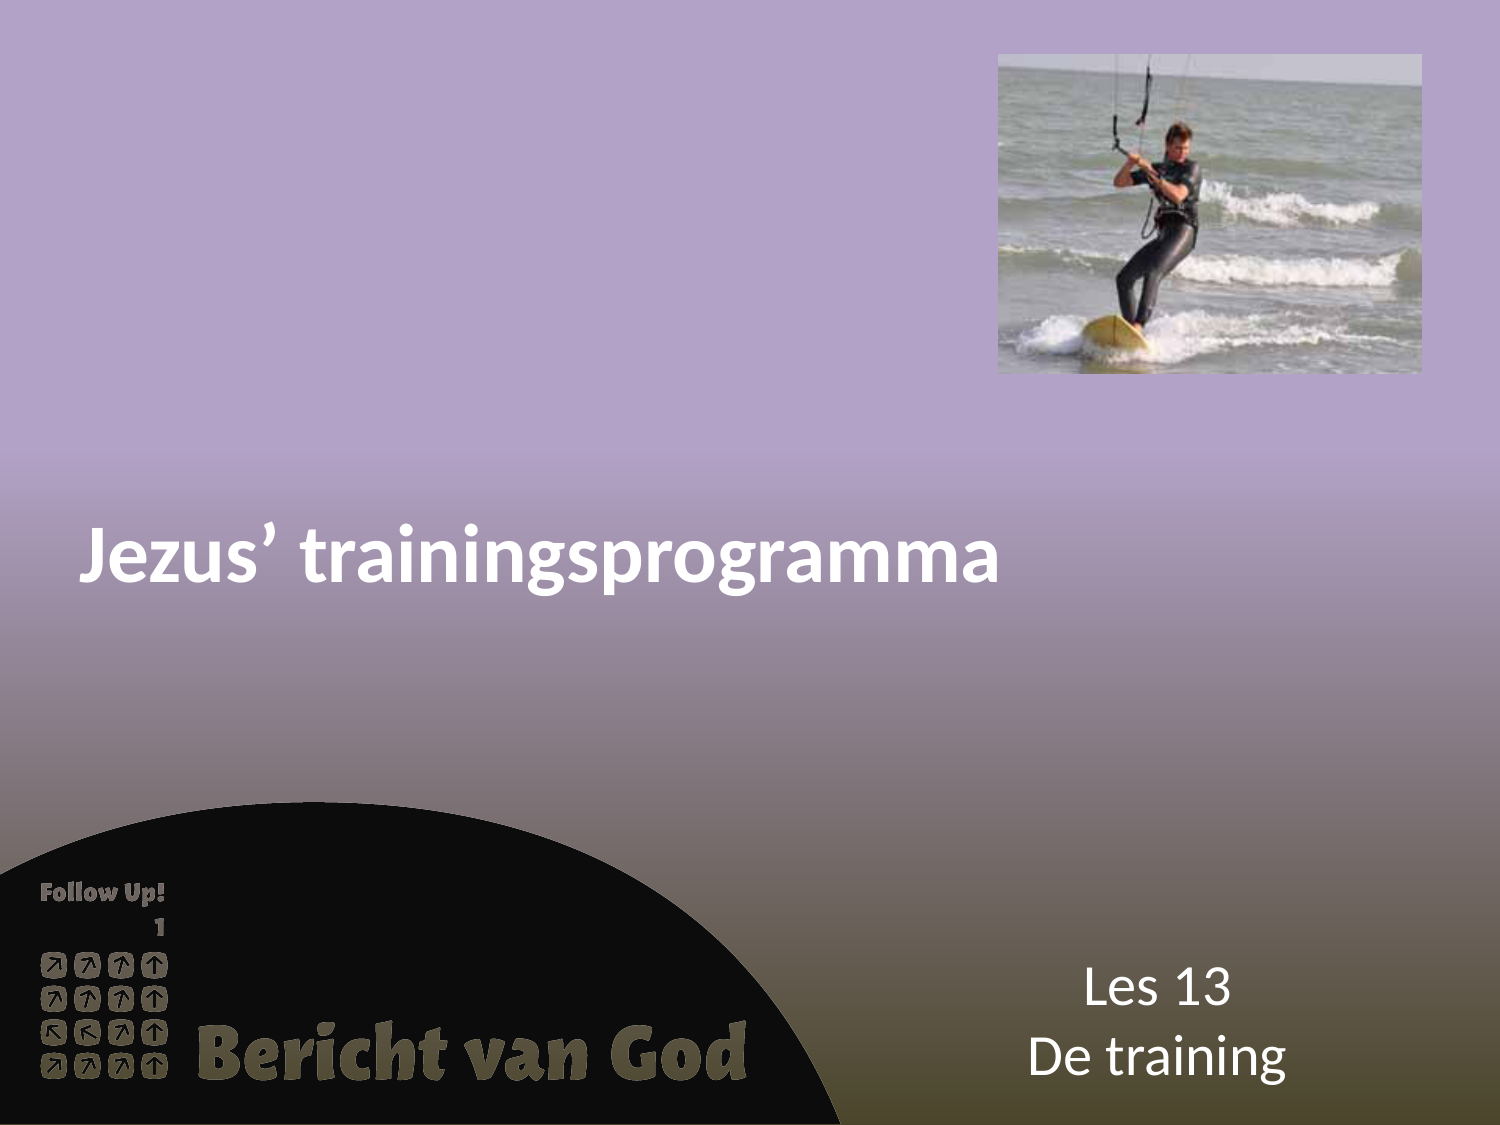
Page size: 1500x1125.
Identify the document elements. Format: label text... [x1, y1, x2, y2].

picture [0, 796, 847, 1124]
title Les 13 De training [851, 940, 1500, 1095]
subtitle Jezus’ trainingsprogramma [64, 491, 1424, 646]
picture [997, 54, 1422, 374]
